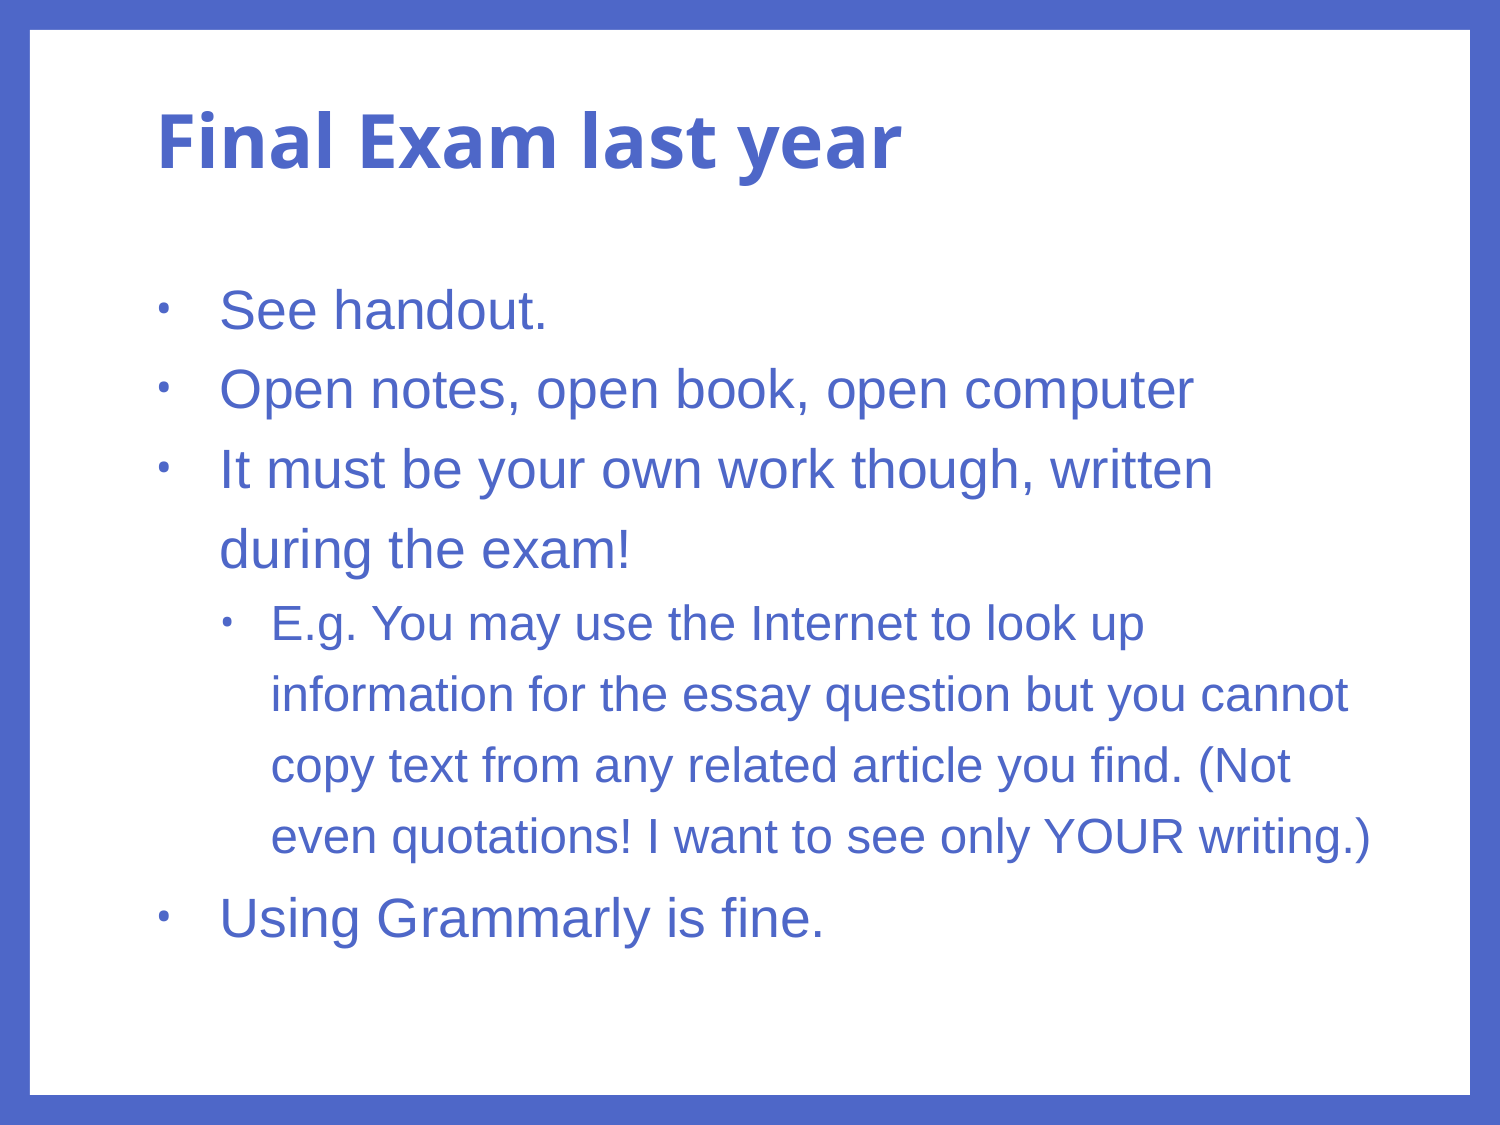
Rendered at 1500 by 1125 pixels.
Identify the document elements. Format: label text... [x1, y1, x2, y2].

title Final Exam last year [140, 66, 1356, 222]
list See handout. Open notes, open book, open computer It must be your own work though, written during the exam! E.g. You may use the Internet to look up information for the essay question but you cannot copy text from any related article you find. (Not even quotations! I want to see only YOUR writing.) Using Grammarly is fine. [140, 252, 1391, 1000]
